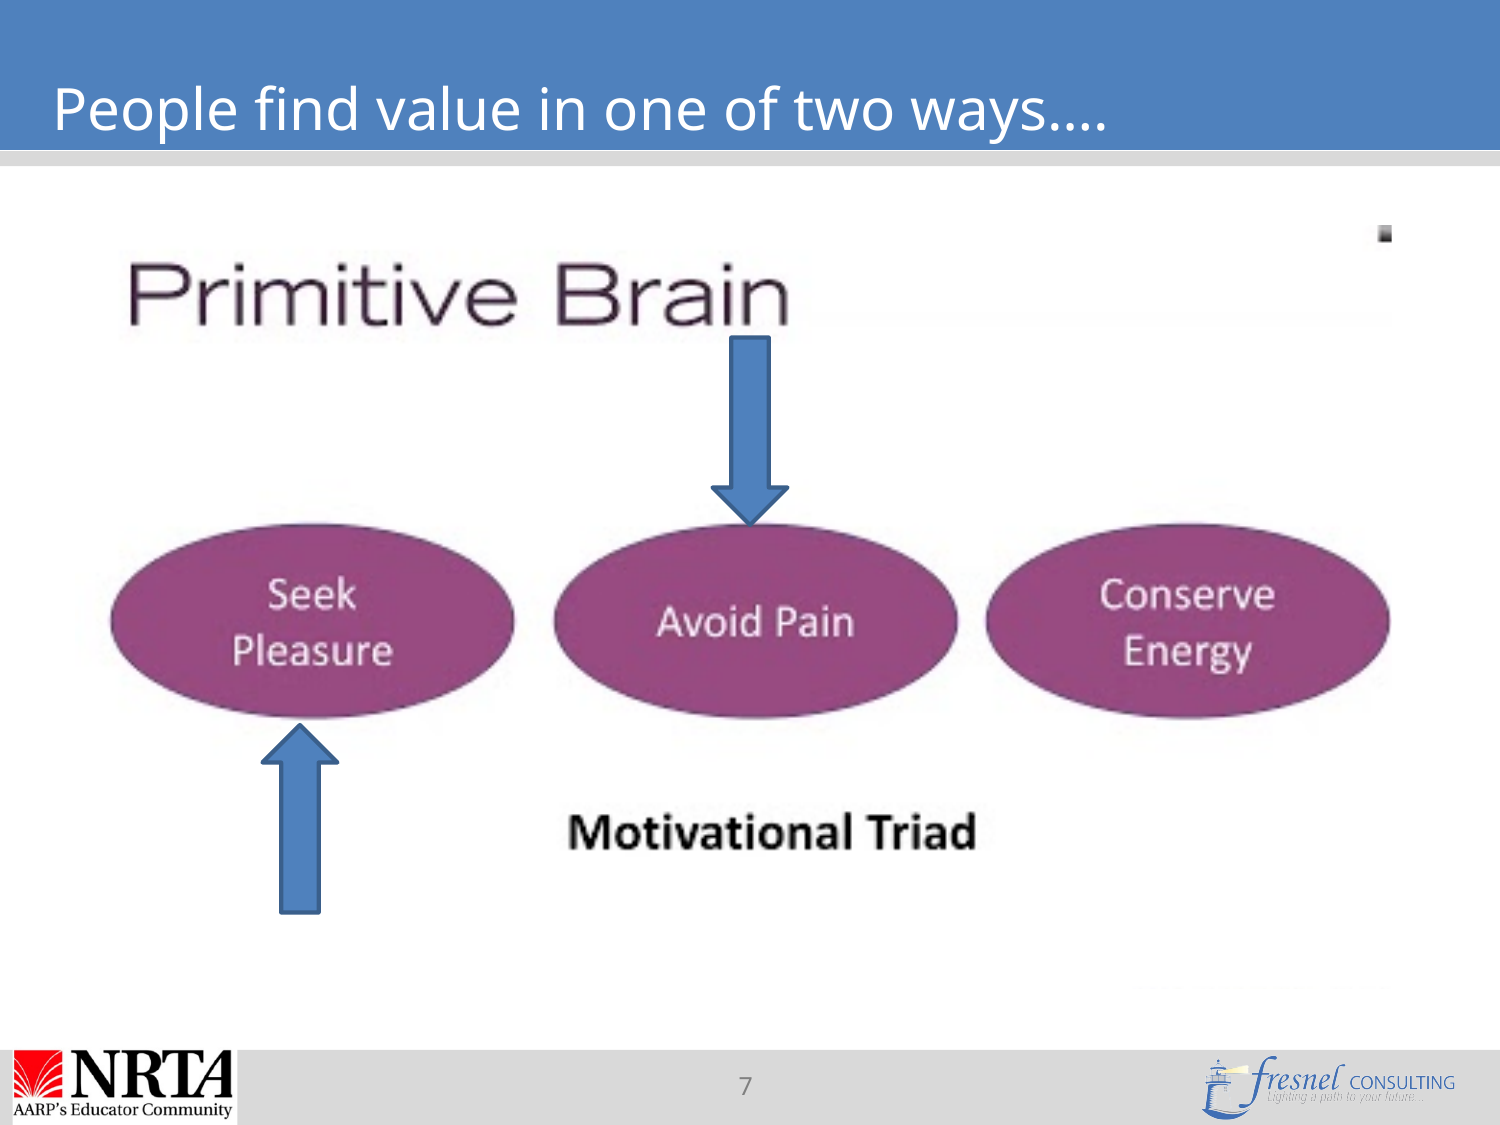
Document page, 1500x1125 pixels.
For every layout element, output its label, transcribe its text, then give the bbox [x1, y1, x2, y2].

picture [1196, 1049, 1462, 1125]
title People find value in one of two ways…. [37, 12, 1463, 150]
picture [74, 224, 1392, 990]
picture [12, 1035, 238, 1125]
